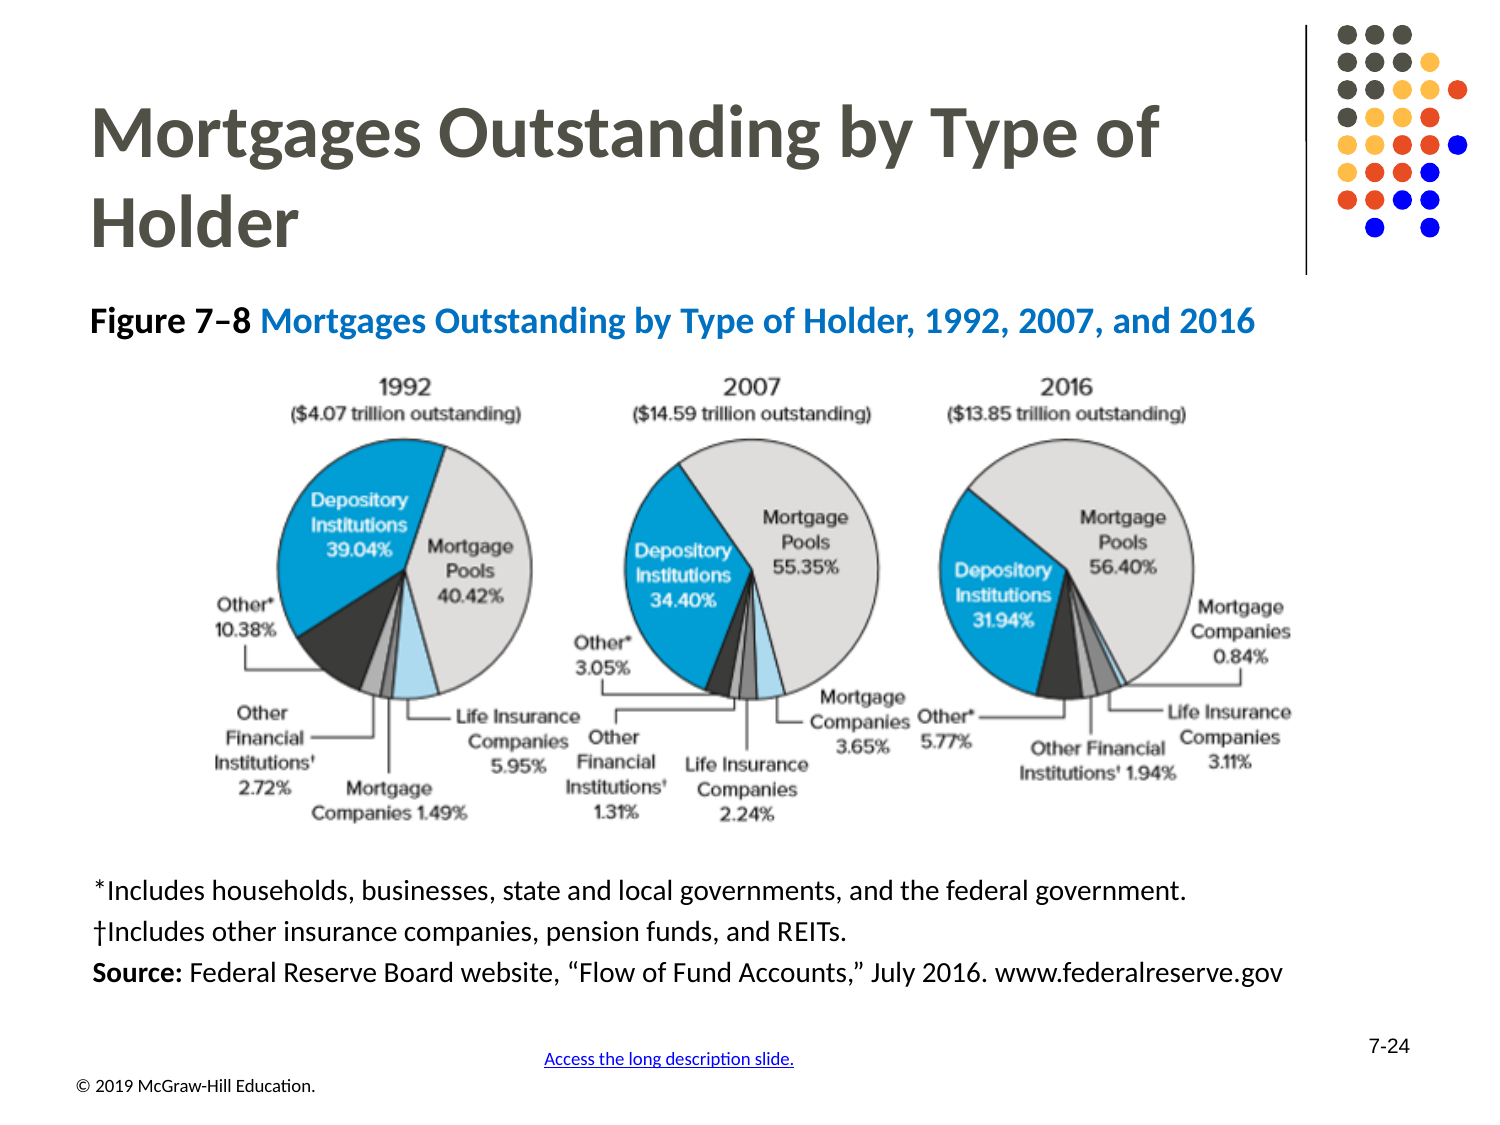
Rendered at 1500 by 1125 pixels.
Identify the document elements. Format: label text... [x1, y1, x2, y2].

list *Includes households, businesses, state and local governments, and the federal government. †Includes other insurance companies, pension funds, and R E I Ts. Source: Federal Reserve Board website, “Flow of Fund Accounts,” July 2016. www.federalreserve.gov [77, 864, 1428, 1014]
title Mortgages Outstanding by Type of Holder [75, 72, 1313, 273]
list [204, 369, 1299, 831]
list Access the long description slide. [529, 1038, 845, 1087]
slide_number 7-24 [1074, 1025, 1425, 1100]
list Figure 7–8 Mortgages Outstanding by Type of Holder, 1992, 2007, and 2016 [75, 288, 1313, 343]
